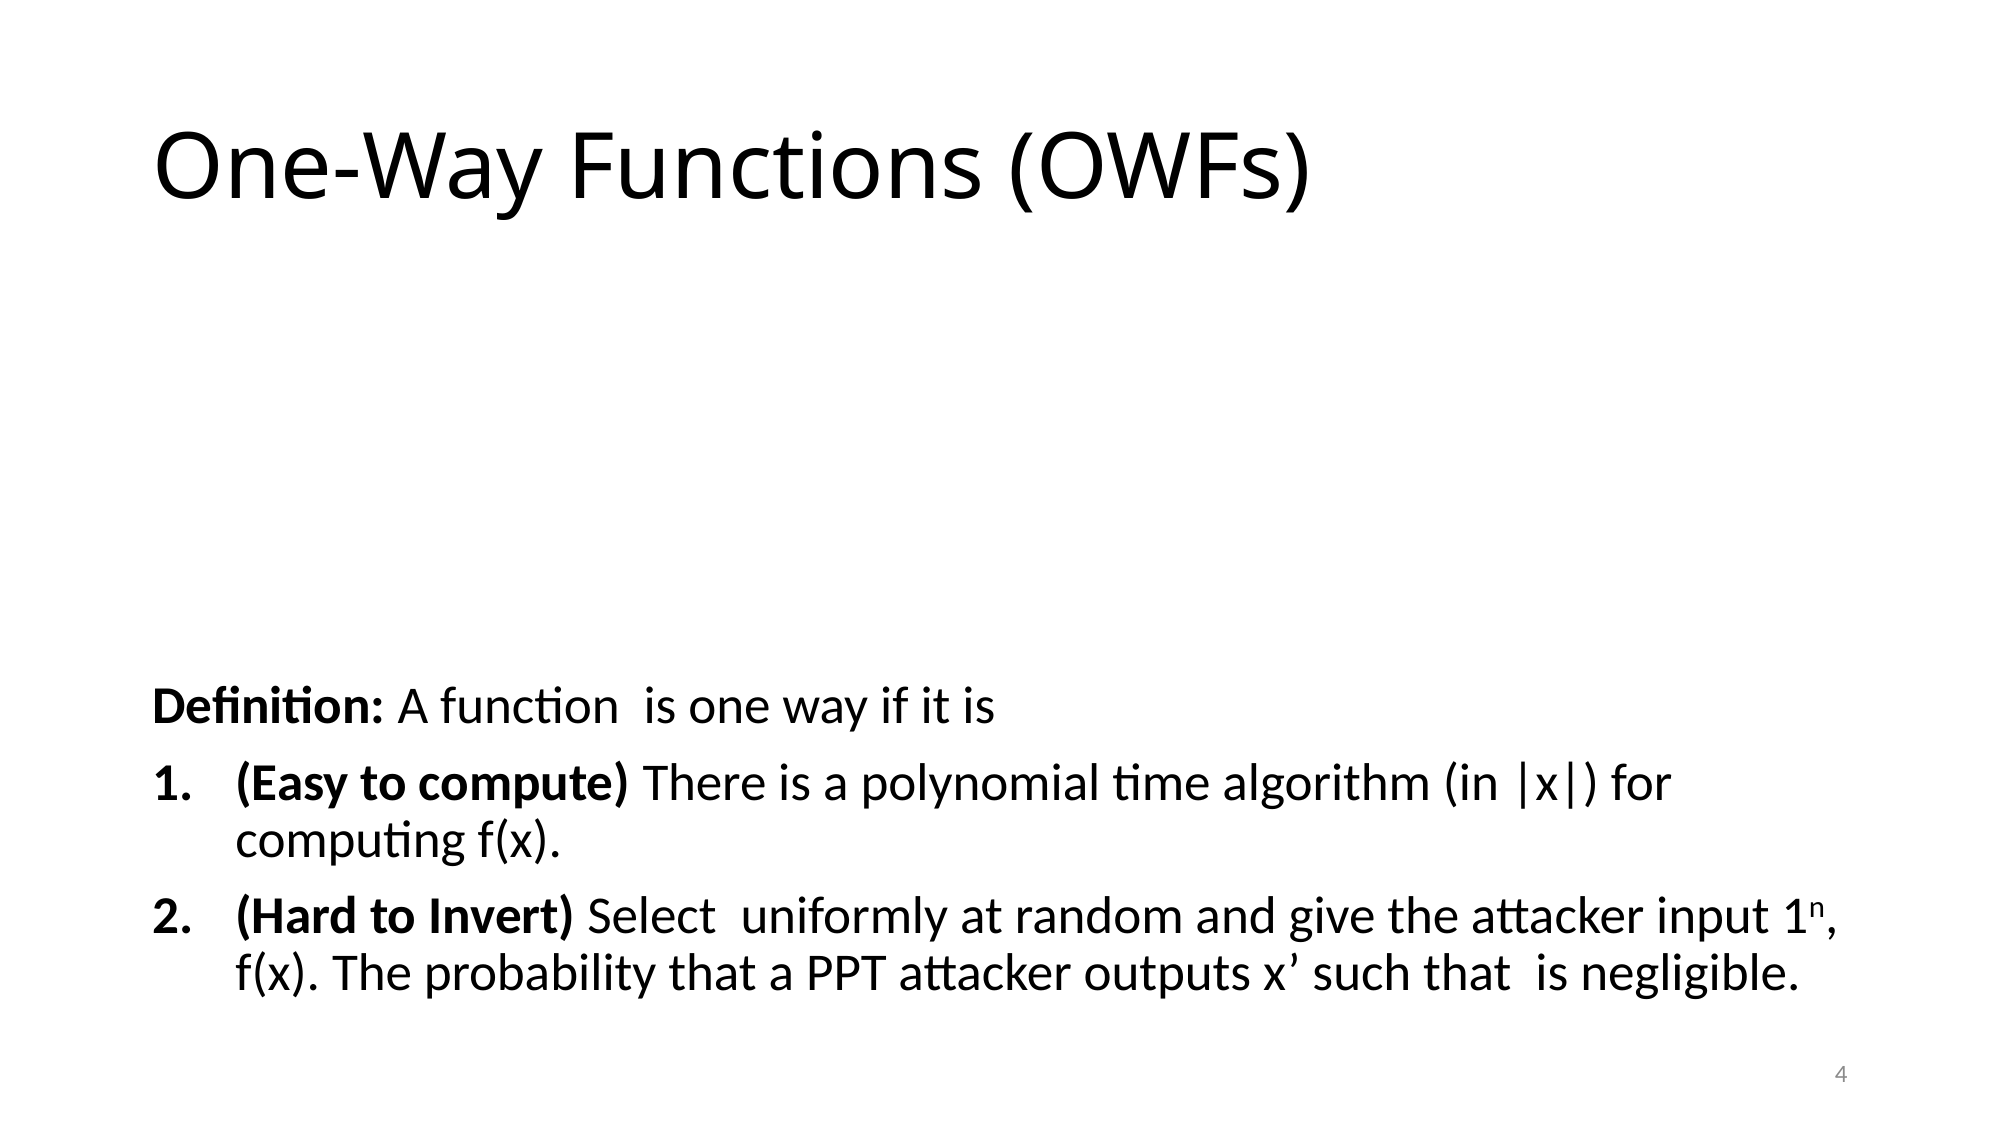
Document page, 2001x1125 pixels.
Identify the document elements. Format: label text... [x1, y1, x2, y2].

slide_number 4 [1412, 1042, 1863, 1103]
title One-Way Functions (OWFs) [137, 59, 1863, 278]
